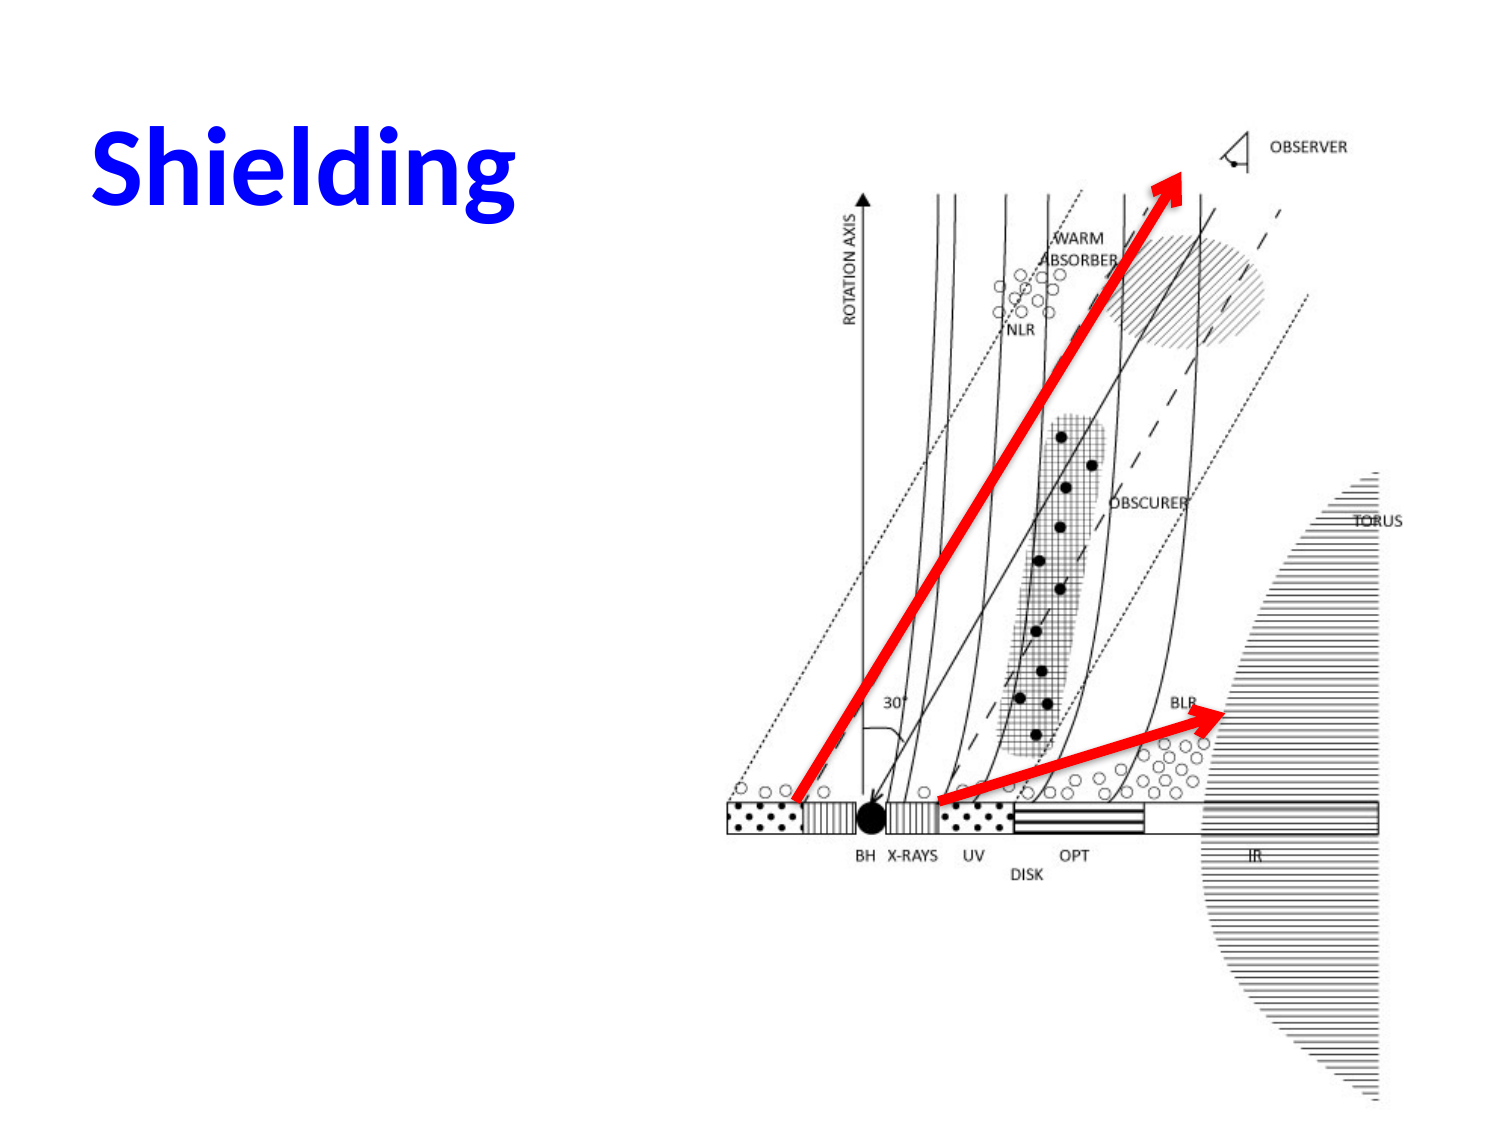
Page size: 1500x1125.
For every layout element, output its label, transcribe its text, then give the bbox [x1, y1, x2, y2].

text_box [795, 171, 1182, 802]
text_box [1185, 712, 1226, 802]
picture [689, 94, 1426, 1125]
title Shielding [75, 44, 569, 236]
